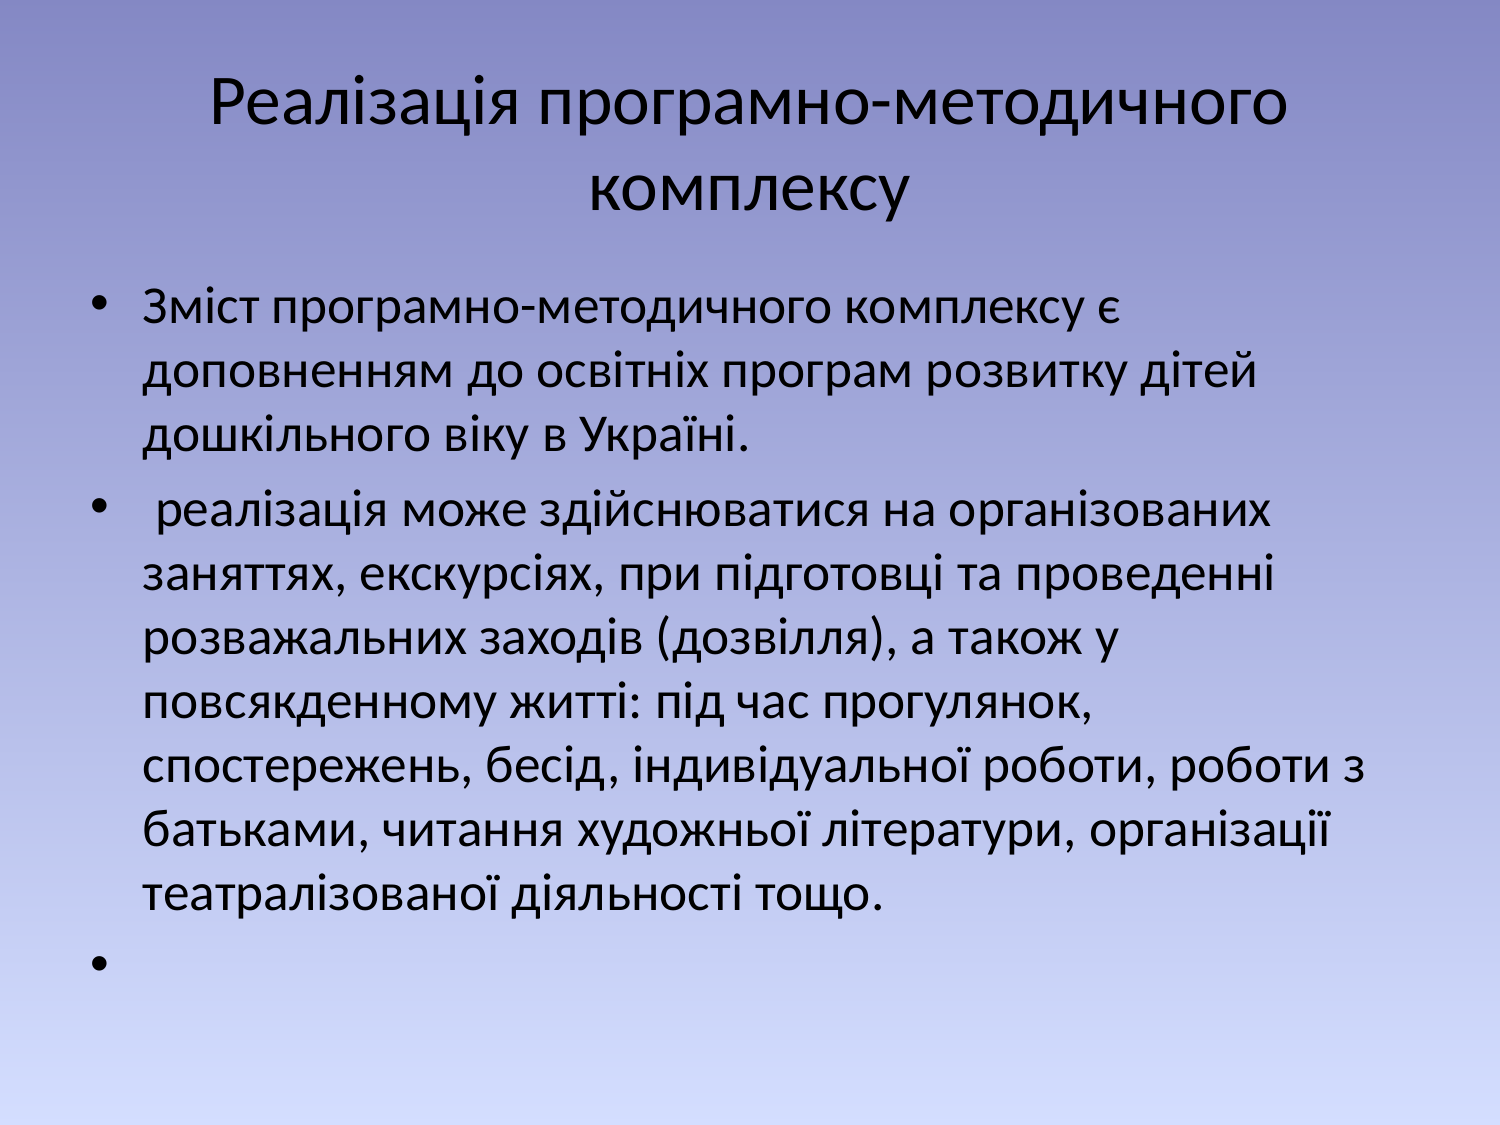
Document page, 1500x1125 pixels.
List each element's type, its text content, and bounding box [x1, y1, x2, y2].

list Зміст програмно-методичного комплексу є доповненням до освітніх програм розвитку дітей дошкільного віку в Україні. реалізація може здійснюватися на організованих заняттях, екскурсіях, при підготовці та проведенні розважальних заходів (дозвілля), а також у повсякденному житті: під час прогулянок, спостережень, бесід, індивідуальної роботи, роботи з батьками, читання художньої літератури, організації театралізованої діяльності тощо. [75, 262, 1425, 1005]
title Реалізація програмно-методичного комплексу [75, 45, 1425, 233]
